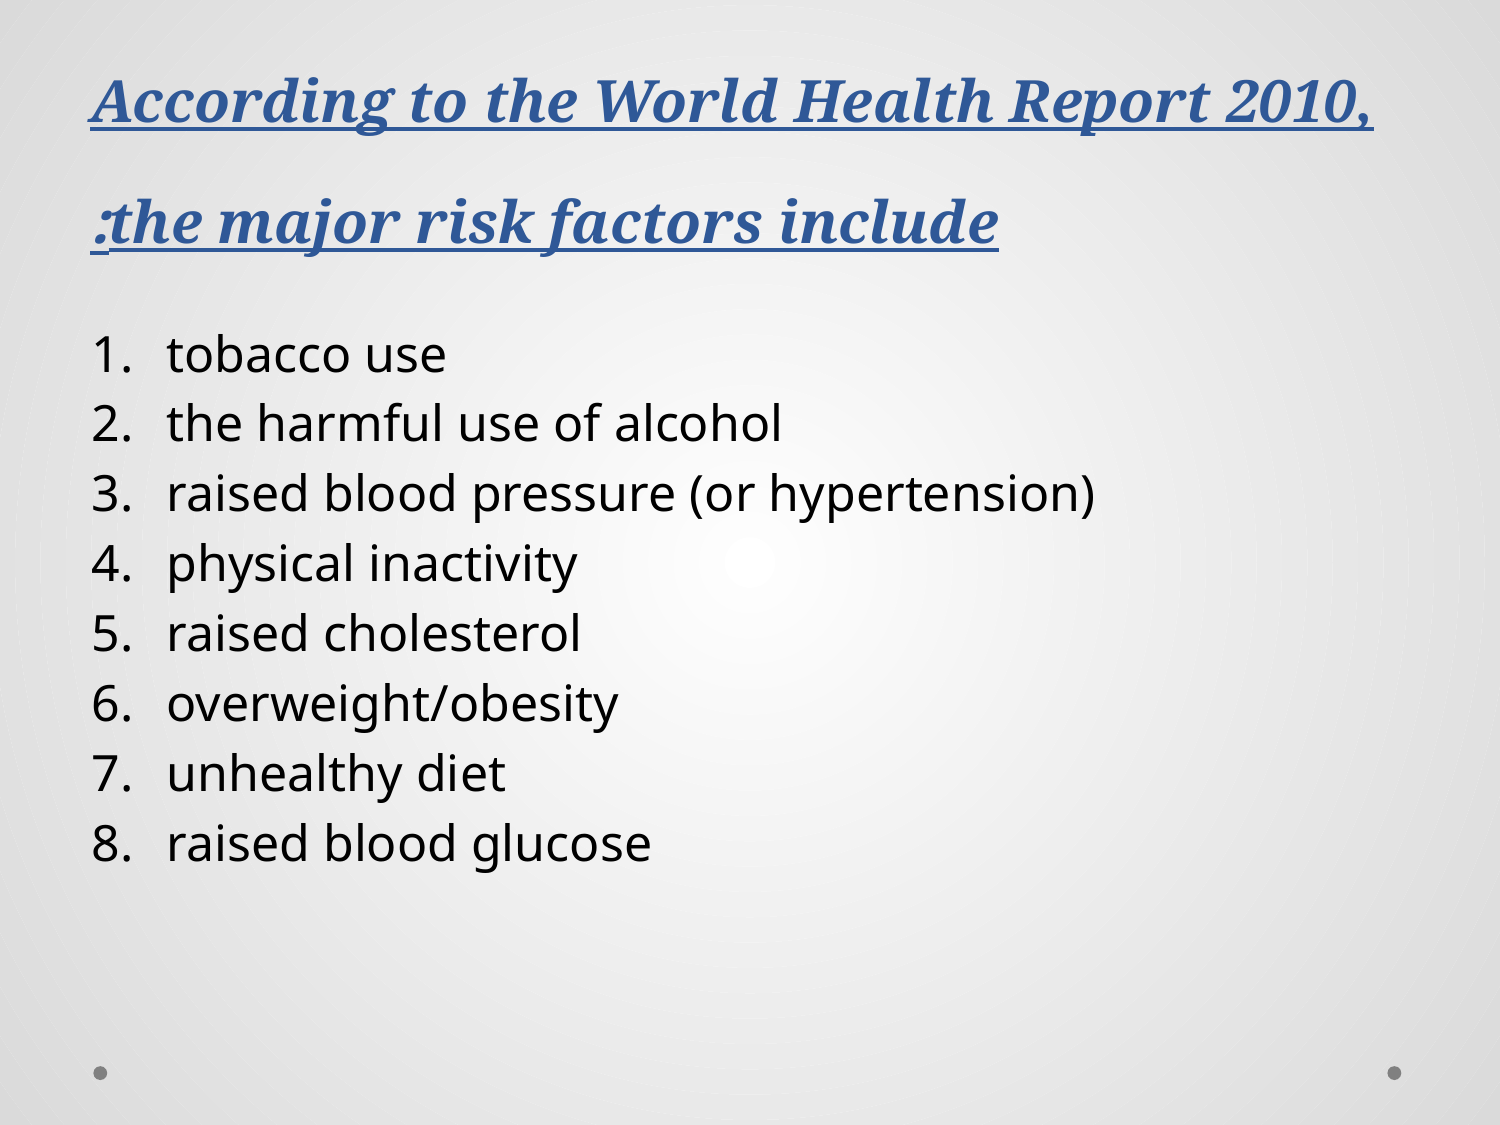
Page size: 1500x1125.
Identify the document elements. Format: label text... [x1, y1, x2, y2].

title According to the World Health Report 2010, the major risk factors include: [75, 0, 1425, 263]
list tobacco use the harmful use of alcohol raised blood pressure (or hypertension) physical inactivity raised cholesterol overweight/obesity unhealthy diet raised blood glucose [76, 314, 1427, 1057]
